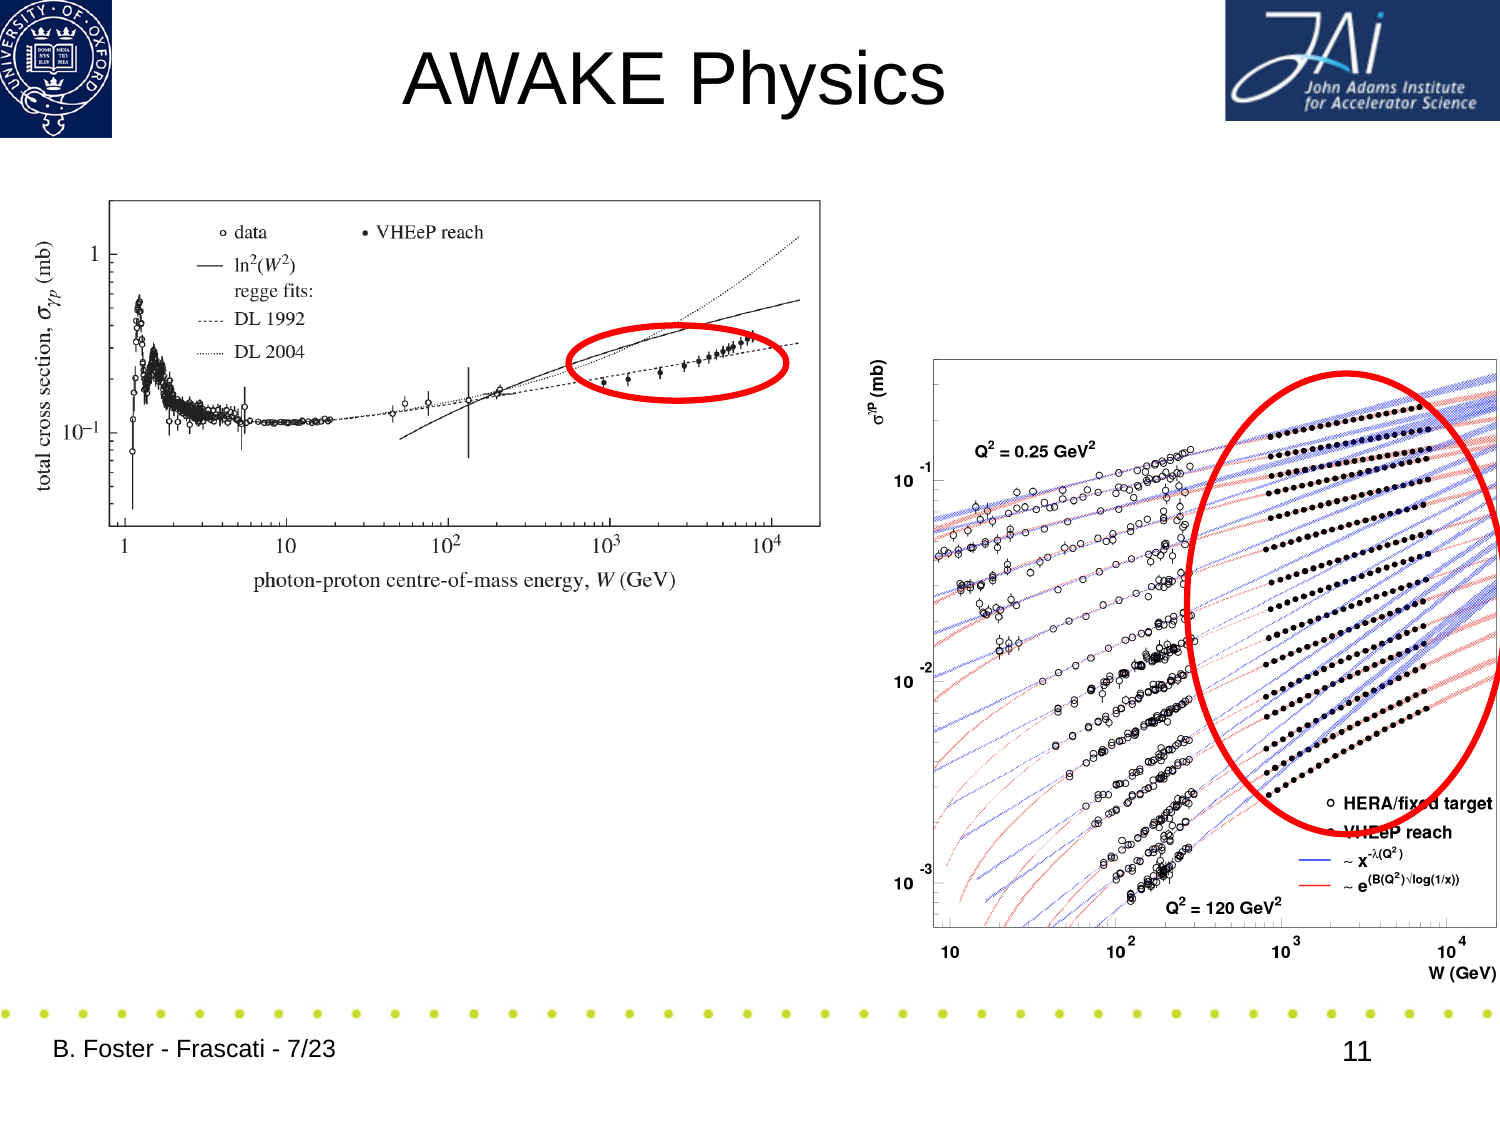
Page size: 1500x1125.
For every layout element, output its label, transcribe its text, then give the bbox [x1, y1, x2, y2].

slide_number 11 [1074, 1025, 1388, 1100]
picture [0, 173, 1500, 1029]
text_box AWAKE Physics [159, 0, 1297, 150]
slide_number B. Foster - Frascati - 7/23 [37, 1025, 475, 1100]
picture [0, 0, 112, 139]
picture [1224, 0, 1500, 122]
